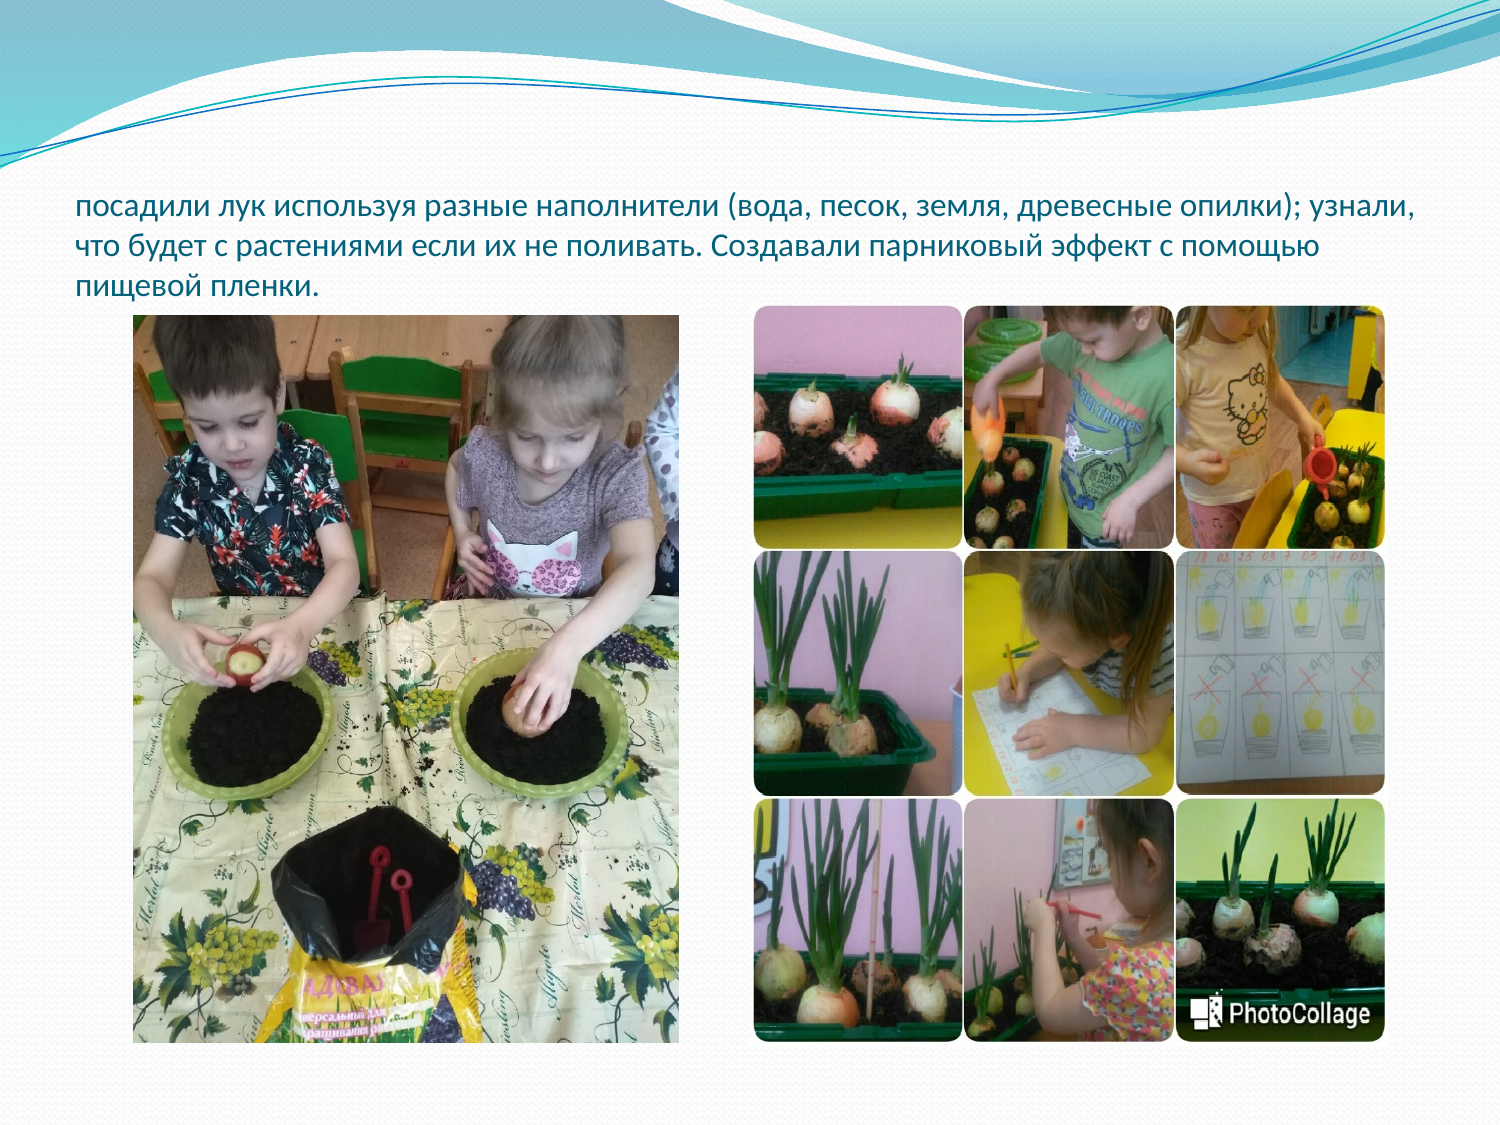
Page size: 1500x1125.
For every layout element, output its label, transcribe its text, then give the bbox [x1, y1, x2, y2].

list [749, 302, 1389, 1048]
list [133, 314, 680, 1043]
title посадили лук используя разные наполнители (вода, песок, земля, древесные опилки); узнали, что будет с растениями если их не поливать. Создавали парниковый эффект с помощью пищевой пленки. [75, 115, 1425, 303]
